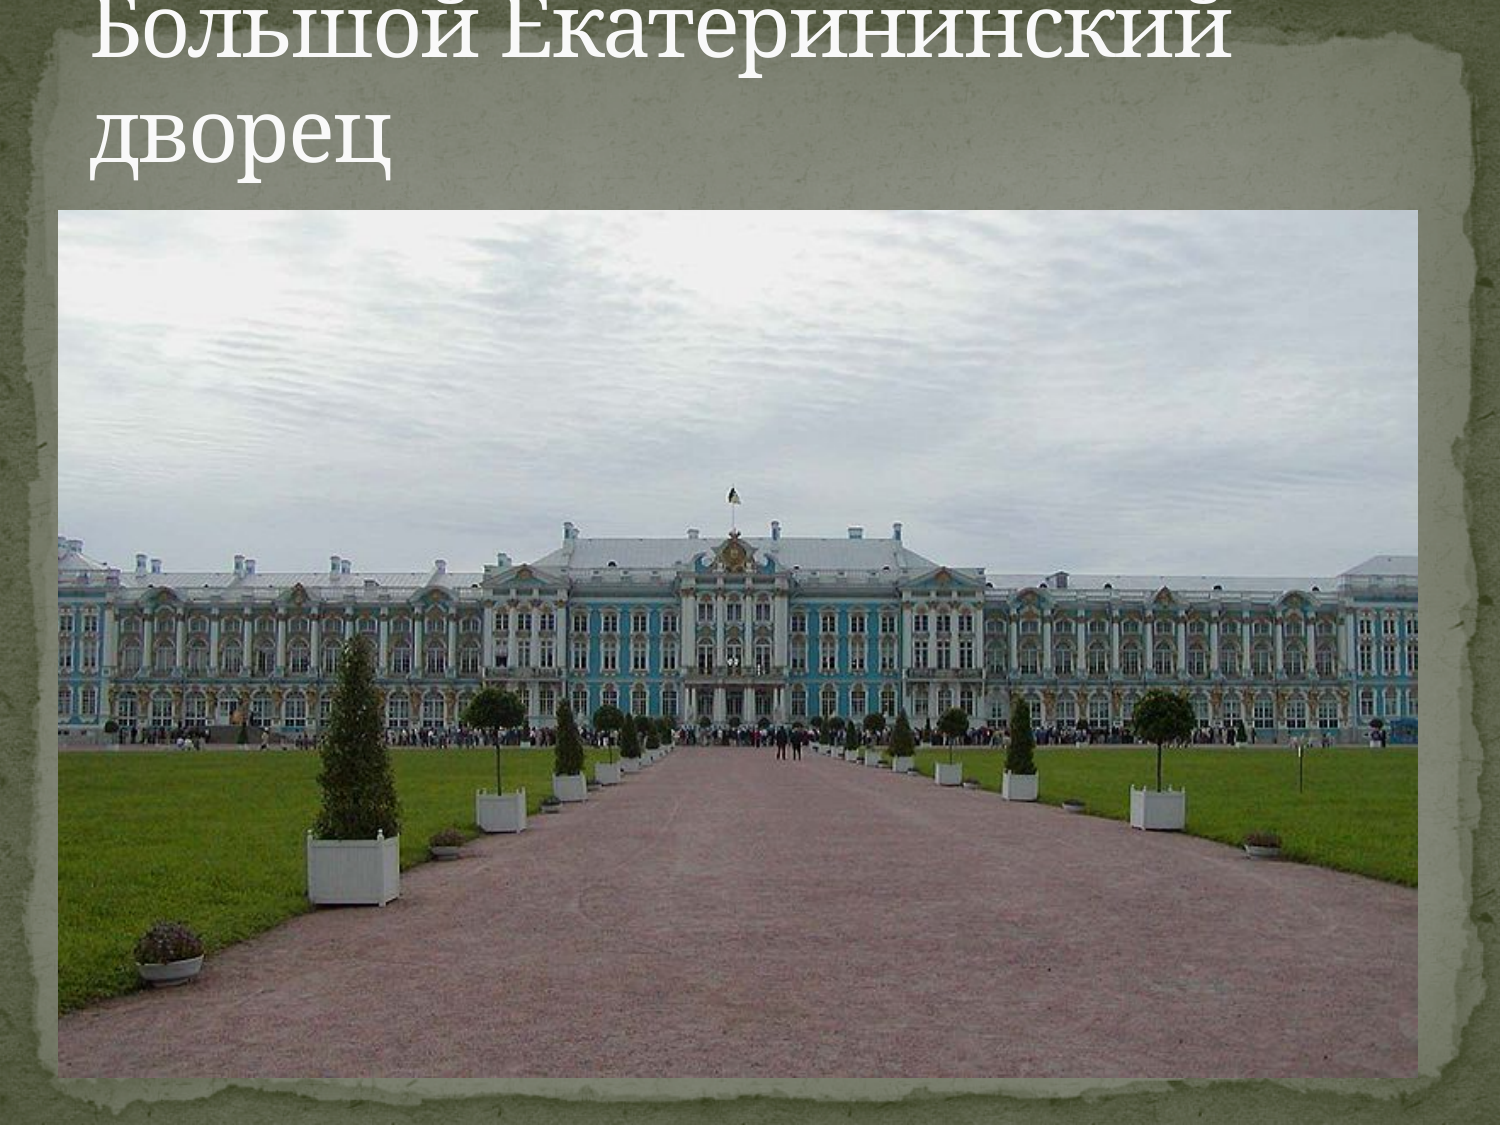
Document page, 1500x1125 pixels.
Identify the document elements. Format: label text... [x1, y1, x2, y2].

title Большой Екатерининский дворец [74, 24, 1425, 188]
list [61, 213, 1417, 1077]
